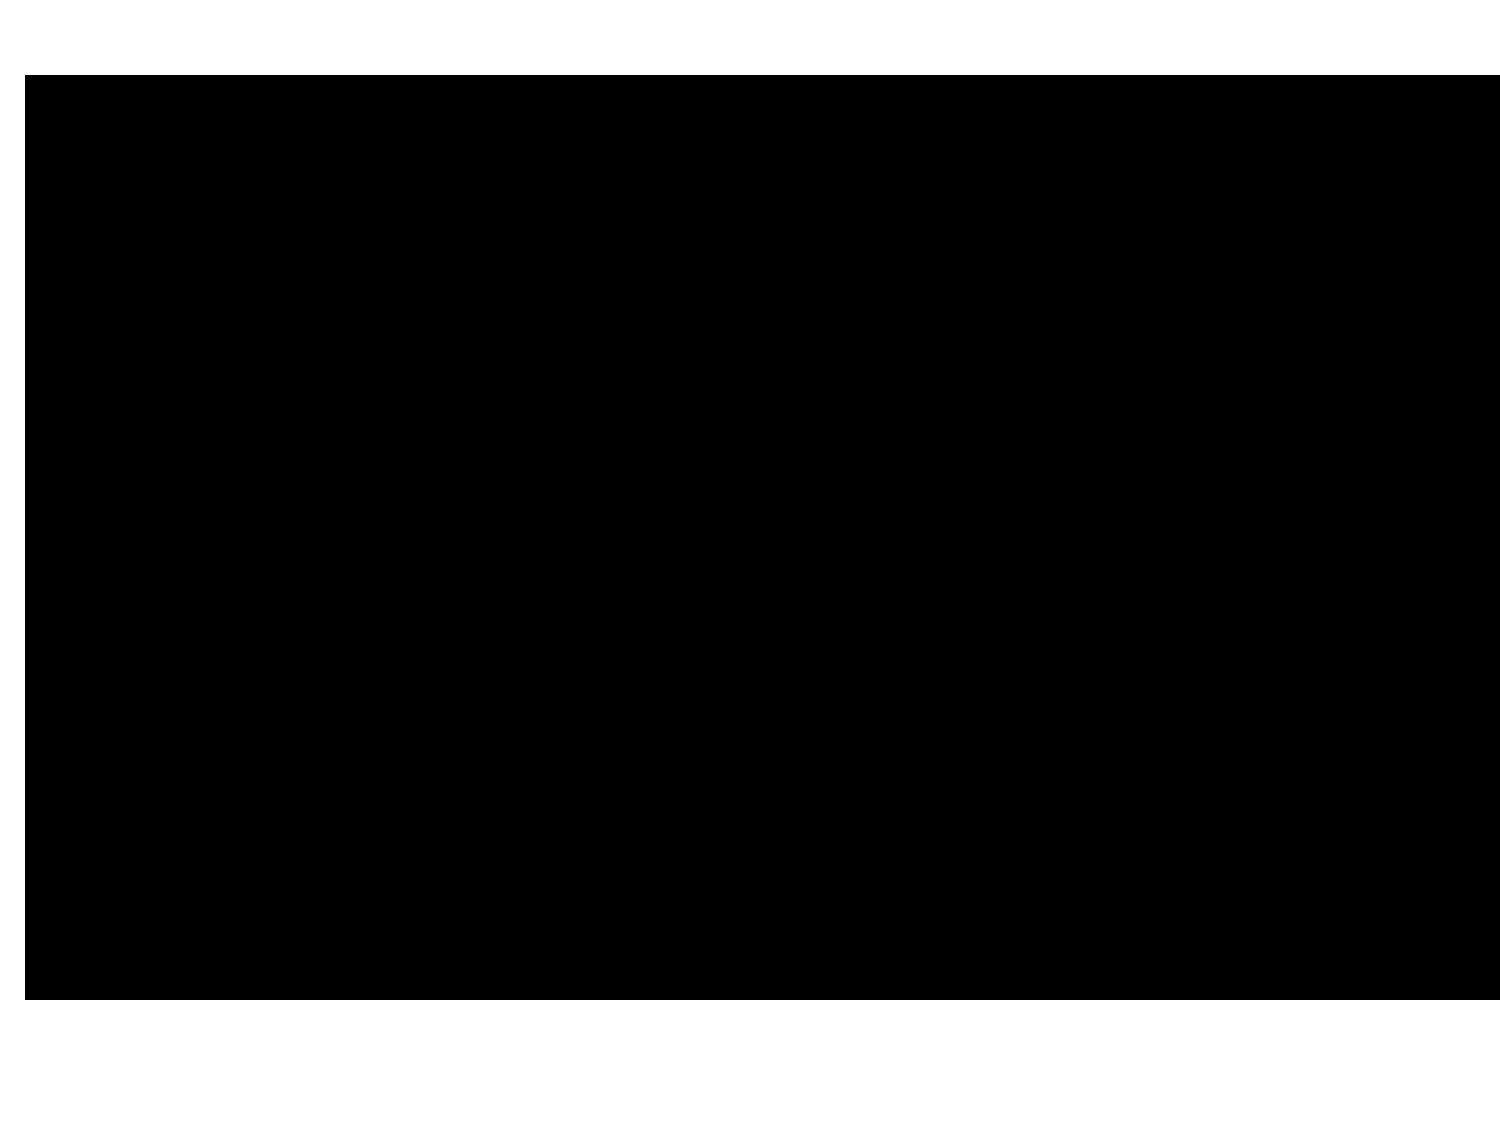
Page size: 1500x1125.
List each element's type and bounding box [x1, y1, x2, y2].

list [24, 74, 1500, 1001]
